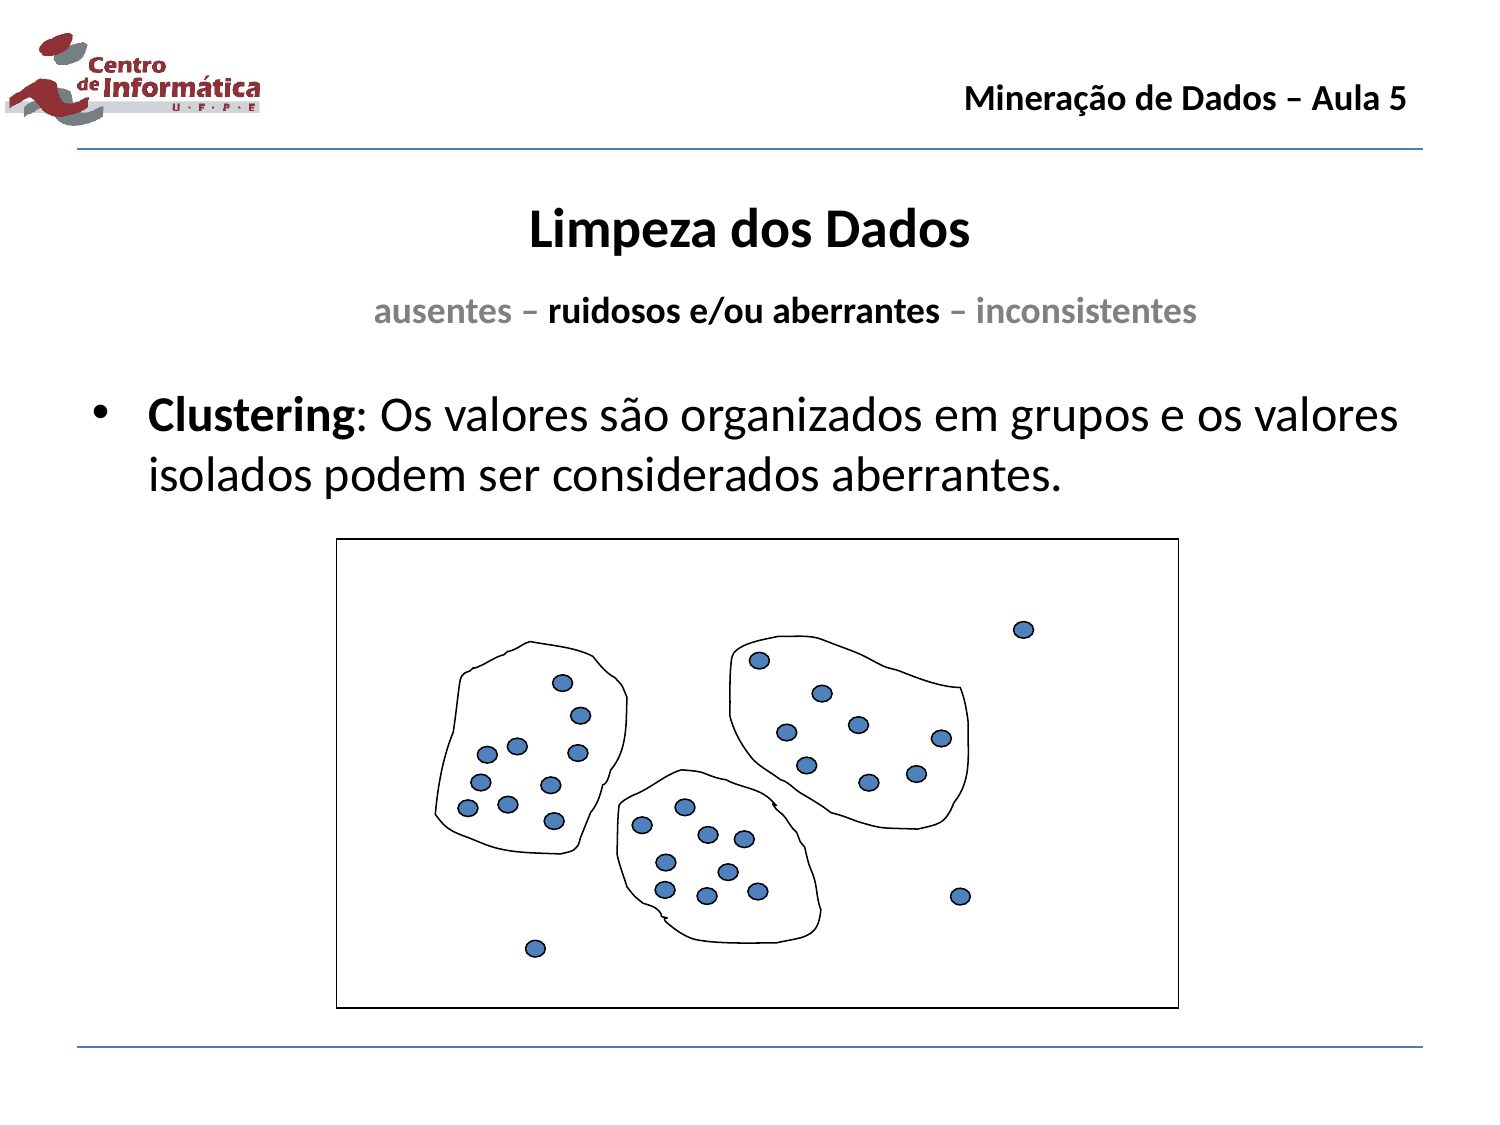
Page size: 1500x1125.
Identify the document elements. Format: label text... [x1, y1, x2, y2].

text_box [336, 538, 1179, 1009]
list Limpeza dos Dados [76, 184, 1424, 268]
list Clustering: Os valores são organizados em grupos e os valores isolados podem ser considerados aberrantes. [76, 373, 1424, 1047]
text_box ausentes – ruidosos e/ou aberrantes – inconsistentes [358, 278, 1213, 339]
picture [5, 33, 260, 126]
list Mineração de Dados – Aula 5 [301, 66, 1424, 126]
